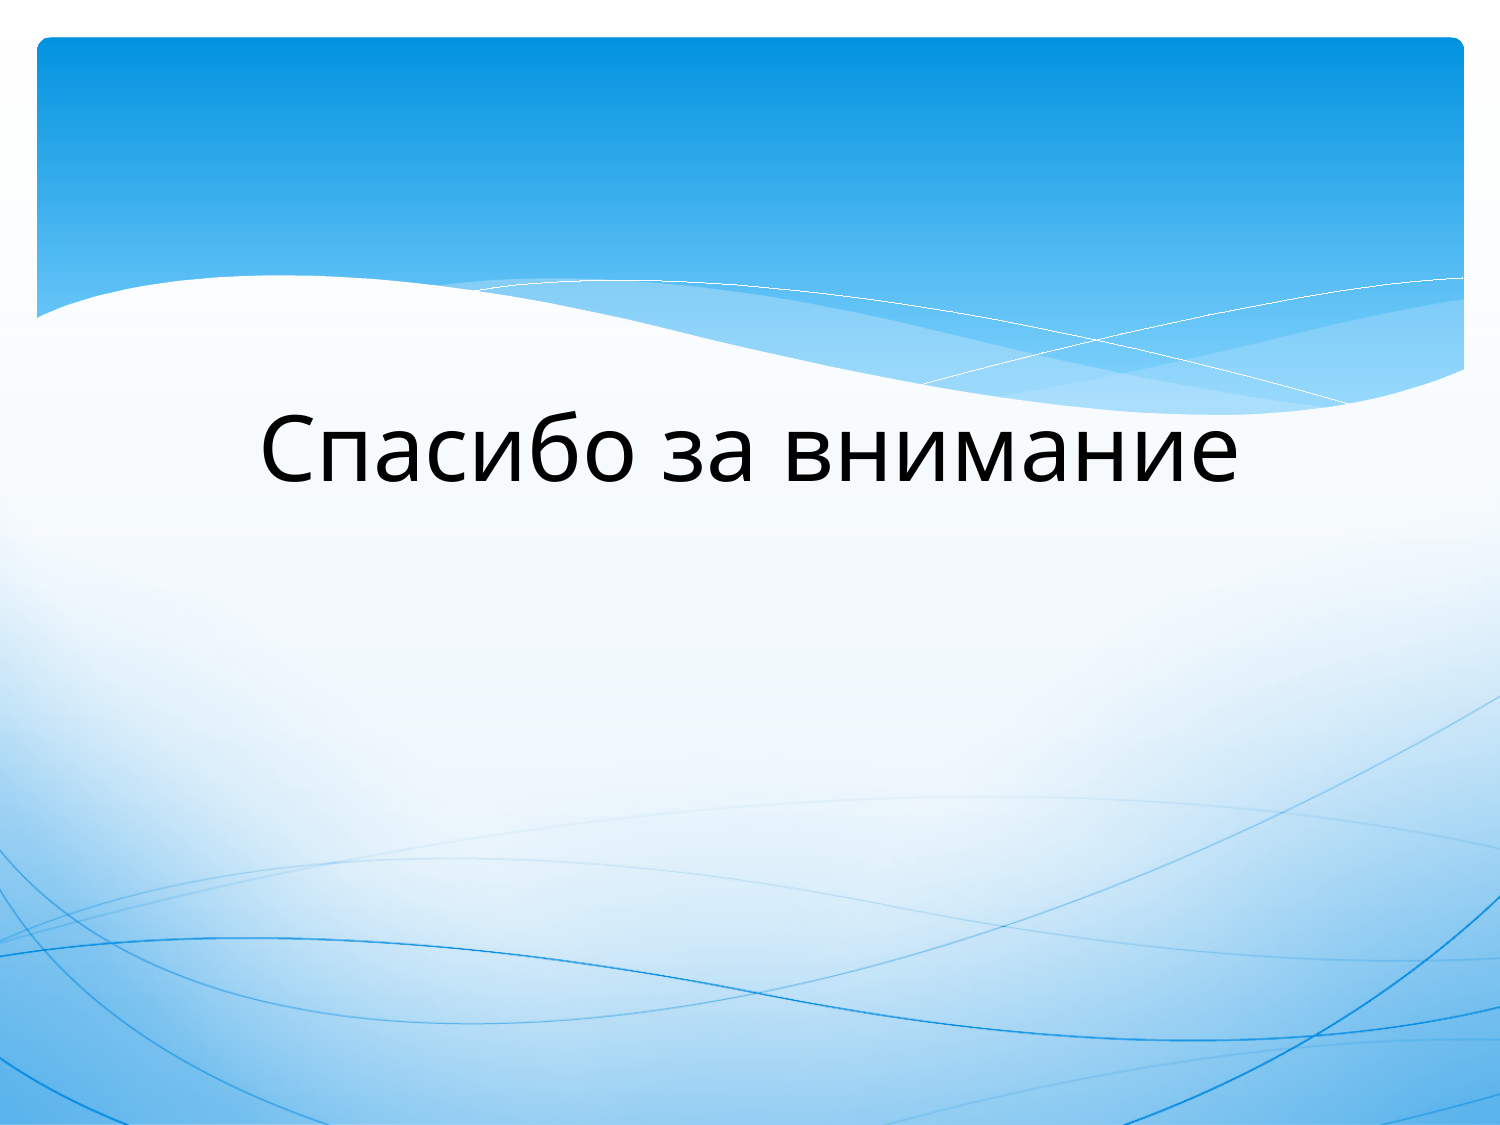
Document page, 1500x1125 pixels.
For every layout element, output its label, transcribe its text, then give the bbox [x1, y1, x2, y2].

title Спасибо за внимание [75, 55, 1425, 835]
